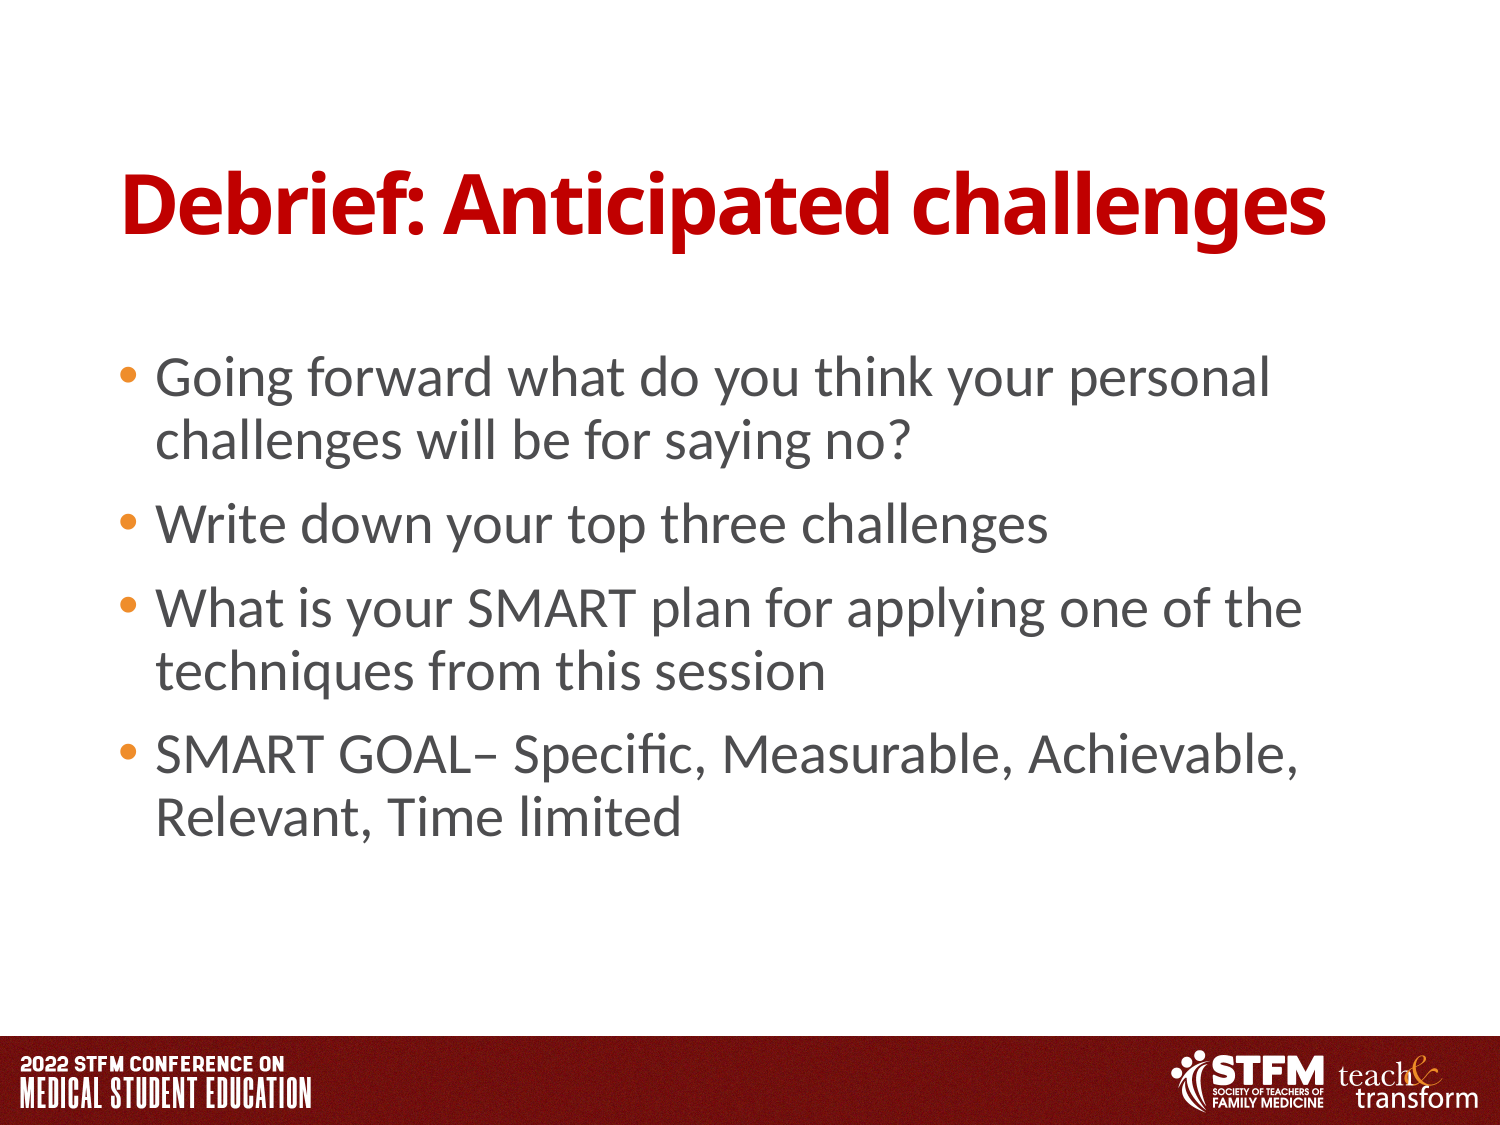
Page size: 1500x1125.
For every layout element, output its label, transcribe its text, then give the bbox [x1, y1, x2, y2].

picture [0, 0, 1500, 1125]
list Going forward what do you think your personal challenges will be for saying no? Write down your top three challenges What is your SMART plan for applying one of the techniques from this session SMART GOAL– Specific, Measurable, Achievable, Relevant, Time limited [103, 338, 1397, 1053]
title Debrief: Anticipated challenges [103, 99, 1397, 317]
